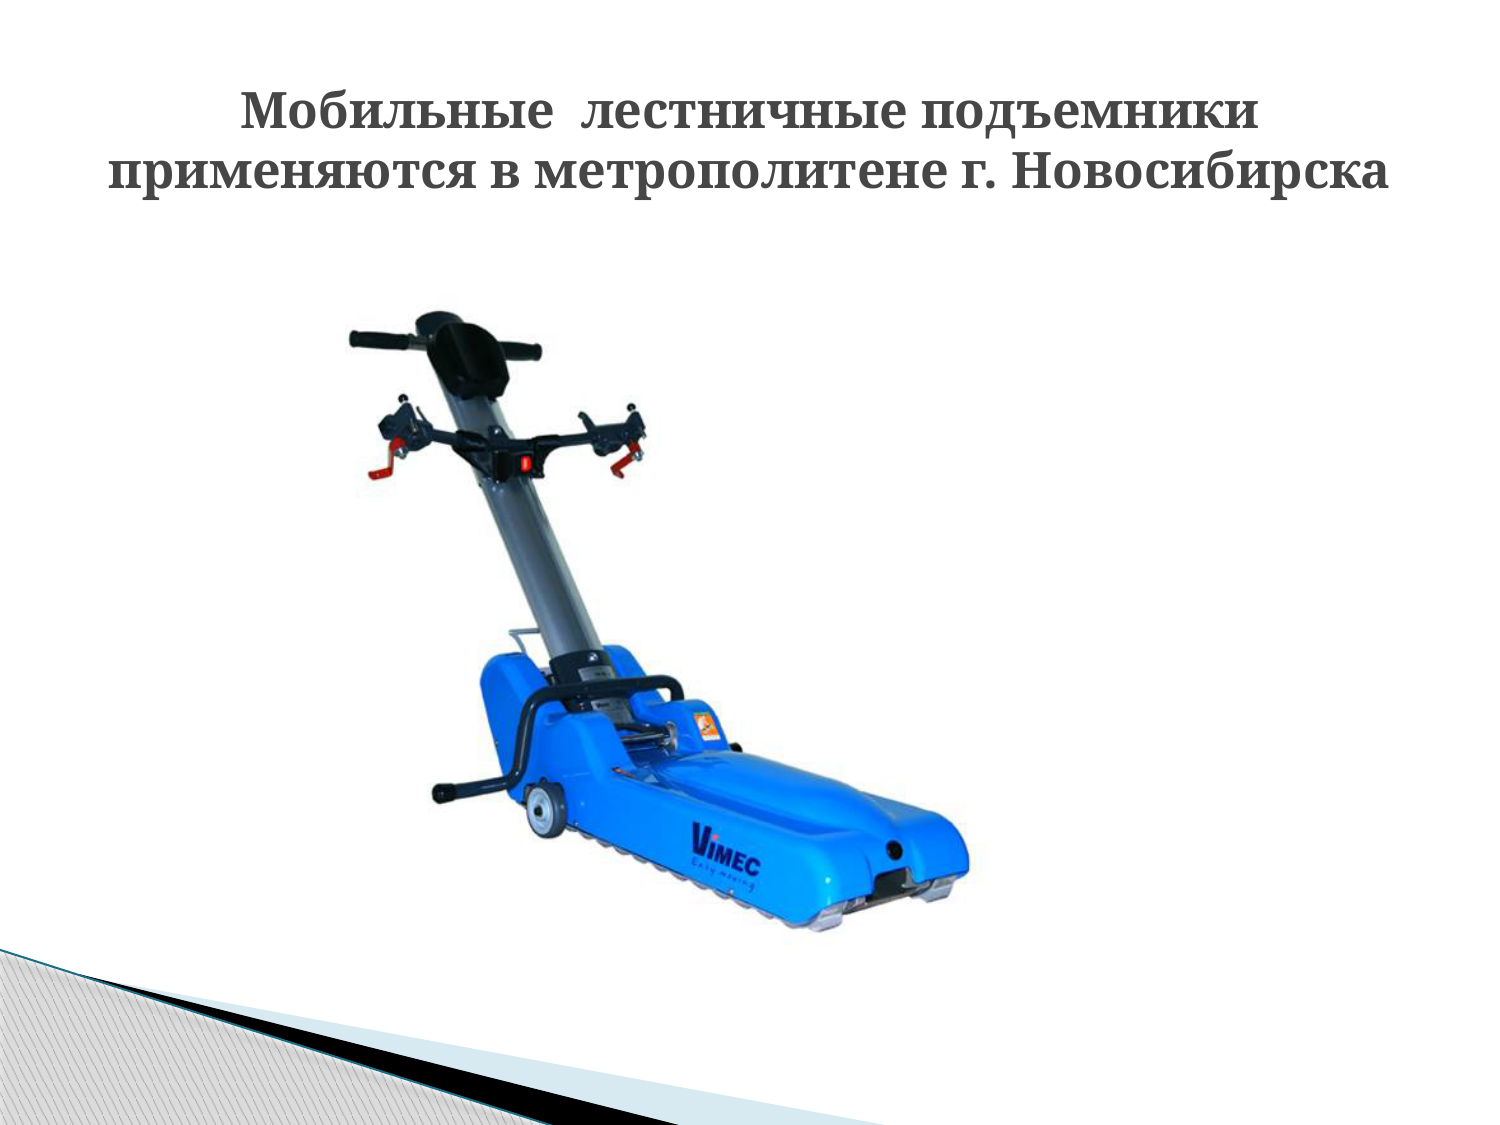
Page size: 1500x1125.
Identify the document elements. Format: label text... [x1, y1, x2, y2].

picture [314, 273, 1011, 968]
title Мобильные лестничные подъемники применяются в метрополитене г. Новосибирска [75, 45, 1425, 233]
